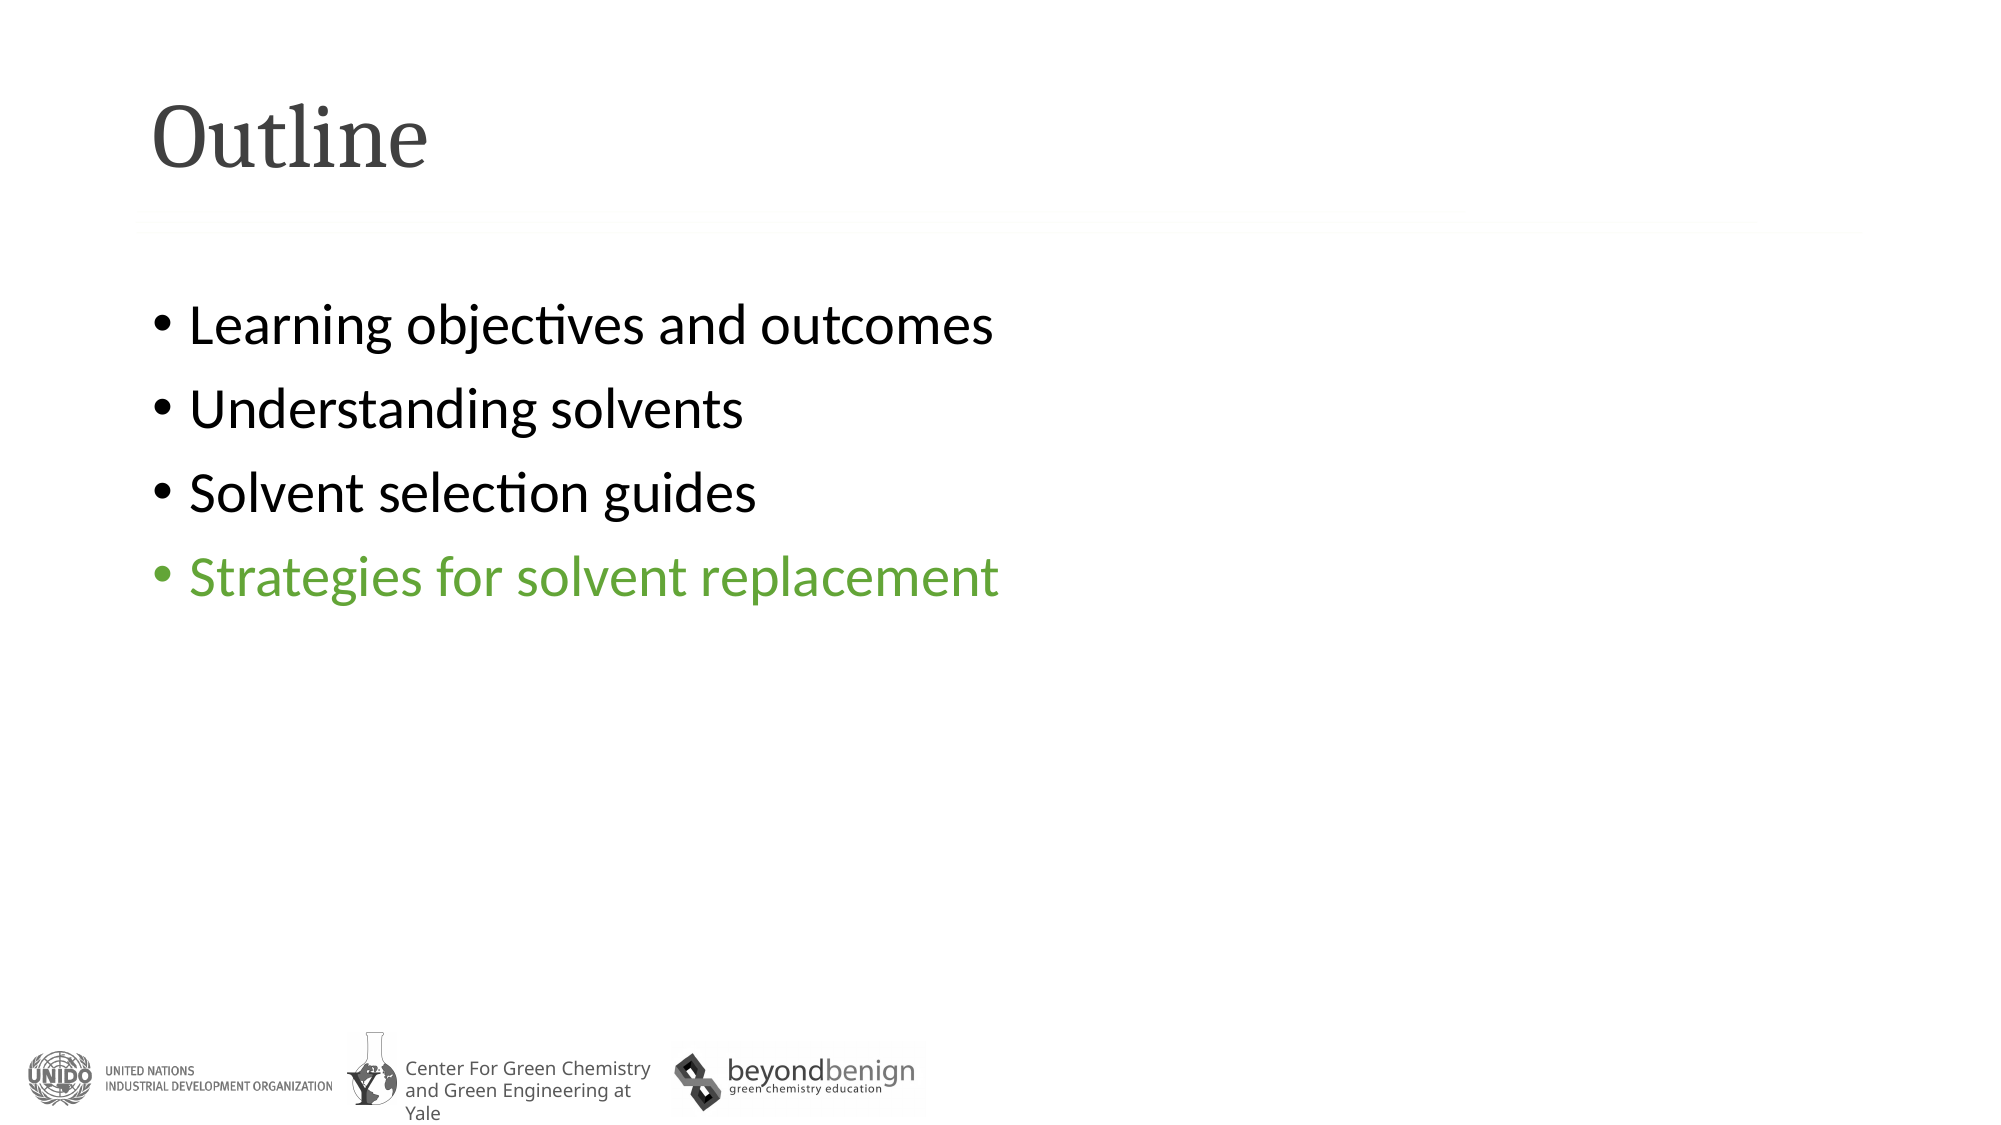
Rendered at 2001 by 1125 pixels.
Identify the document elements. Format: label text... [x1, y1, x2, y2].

list Learning objectives and outcomes Understanding solvents Solvent selection guides Strategies for solvent replacement [137, 287, 1863, 977]
title Outline [137, 28, 1863, 247]
